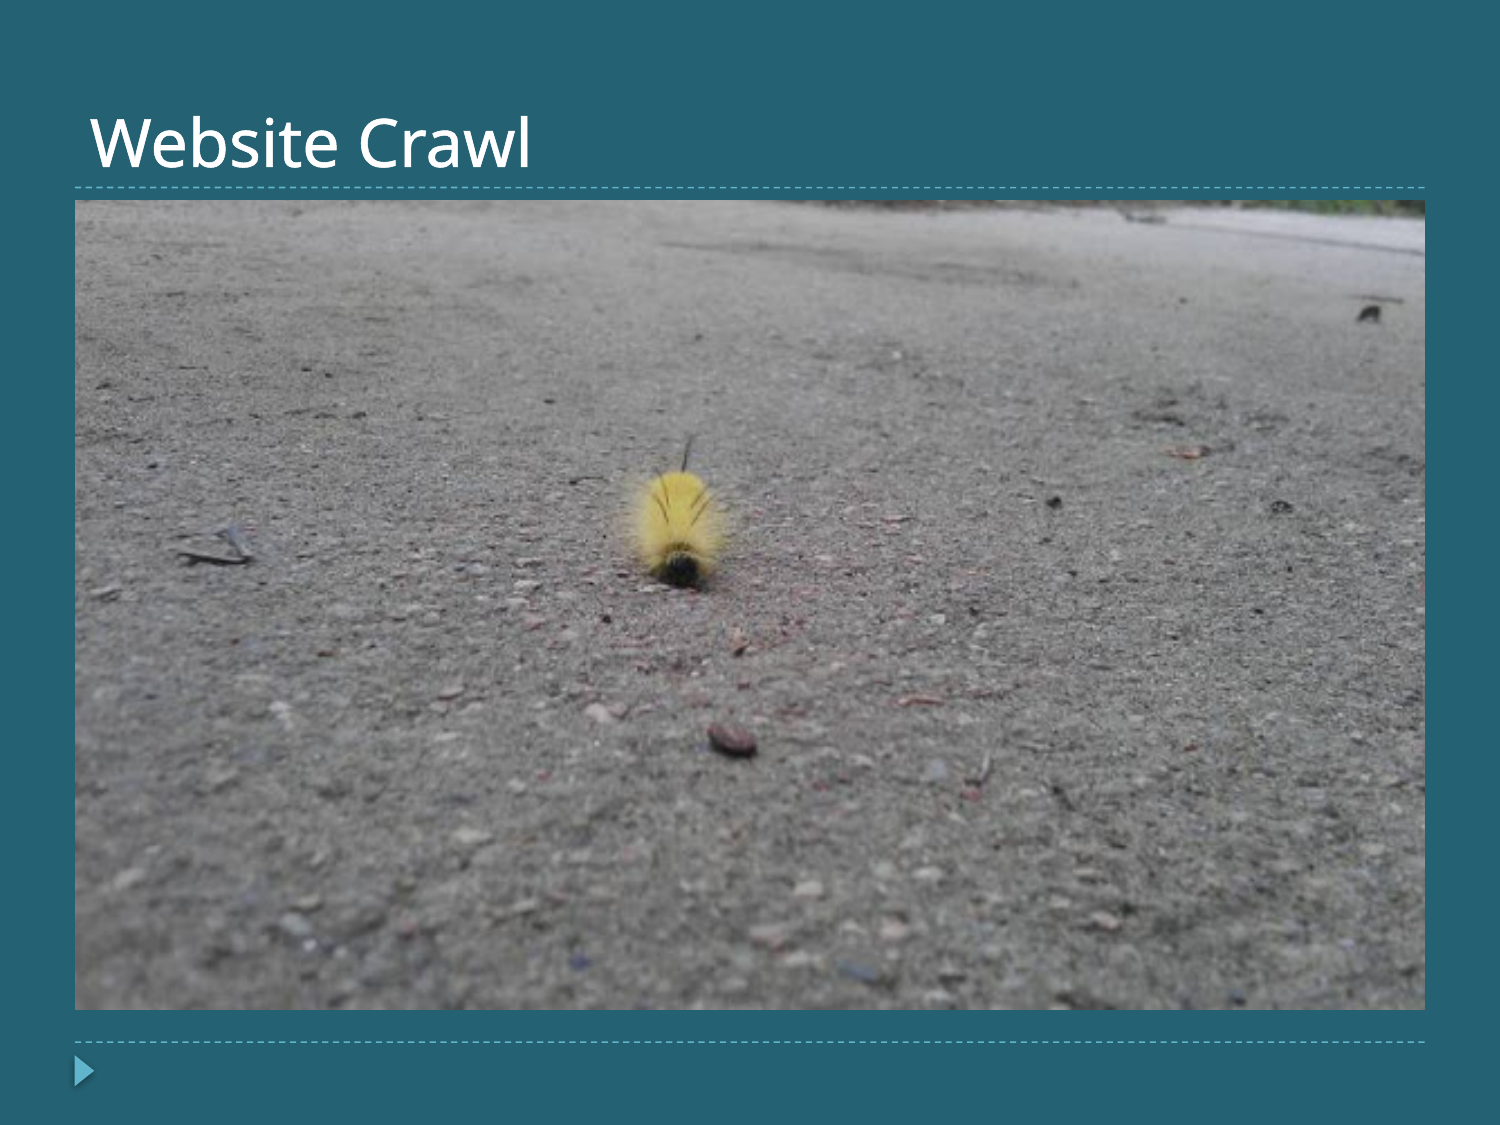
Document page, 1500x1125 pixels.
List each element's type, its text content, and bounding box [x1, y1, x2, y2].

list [74, 199, 1426, 1011]
title Website Crawl [75, 24, 1425, 188]
